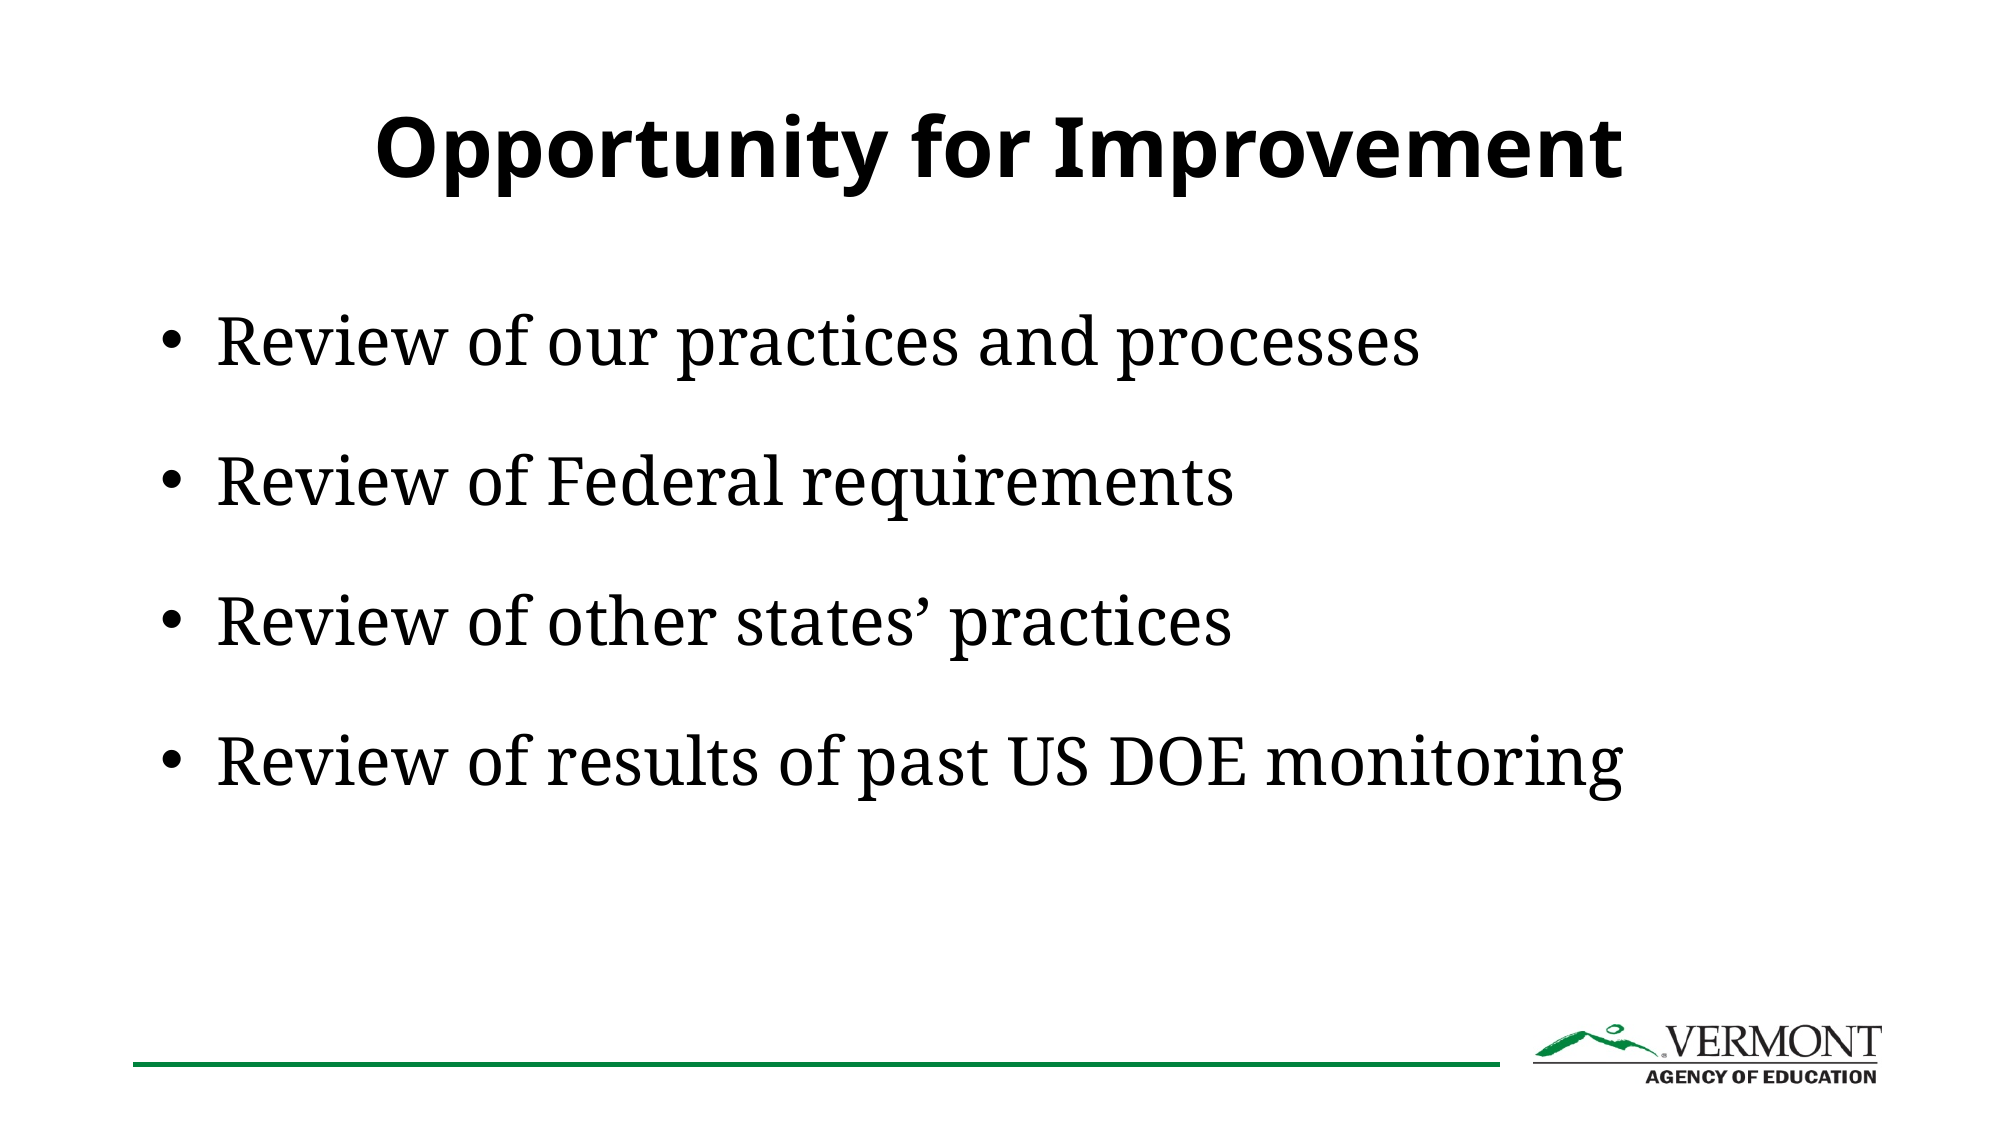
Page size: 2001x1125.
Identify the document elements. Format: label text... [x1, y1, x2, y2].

list Review of our practices and processes Review of Federal requirements Review of other states’ practices Review of results of past US DOE monitoring [145, 291, 1798, 886]
title Opportunity for Improvement [99, 50, 1900, 238]
picture [1533, 1024, 1882, 1101]
